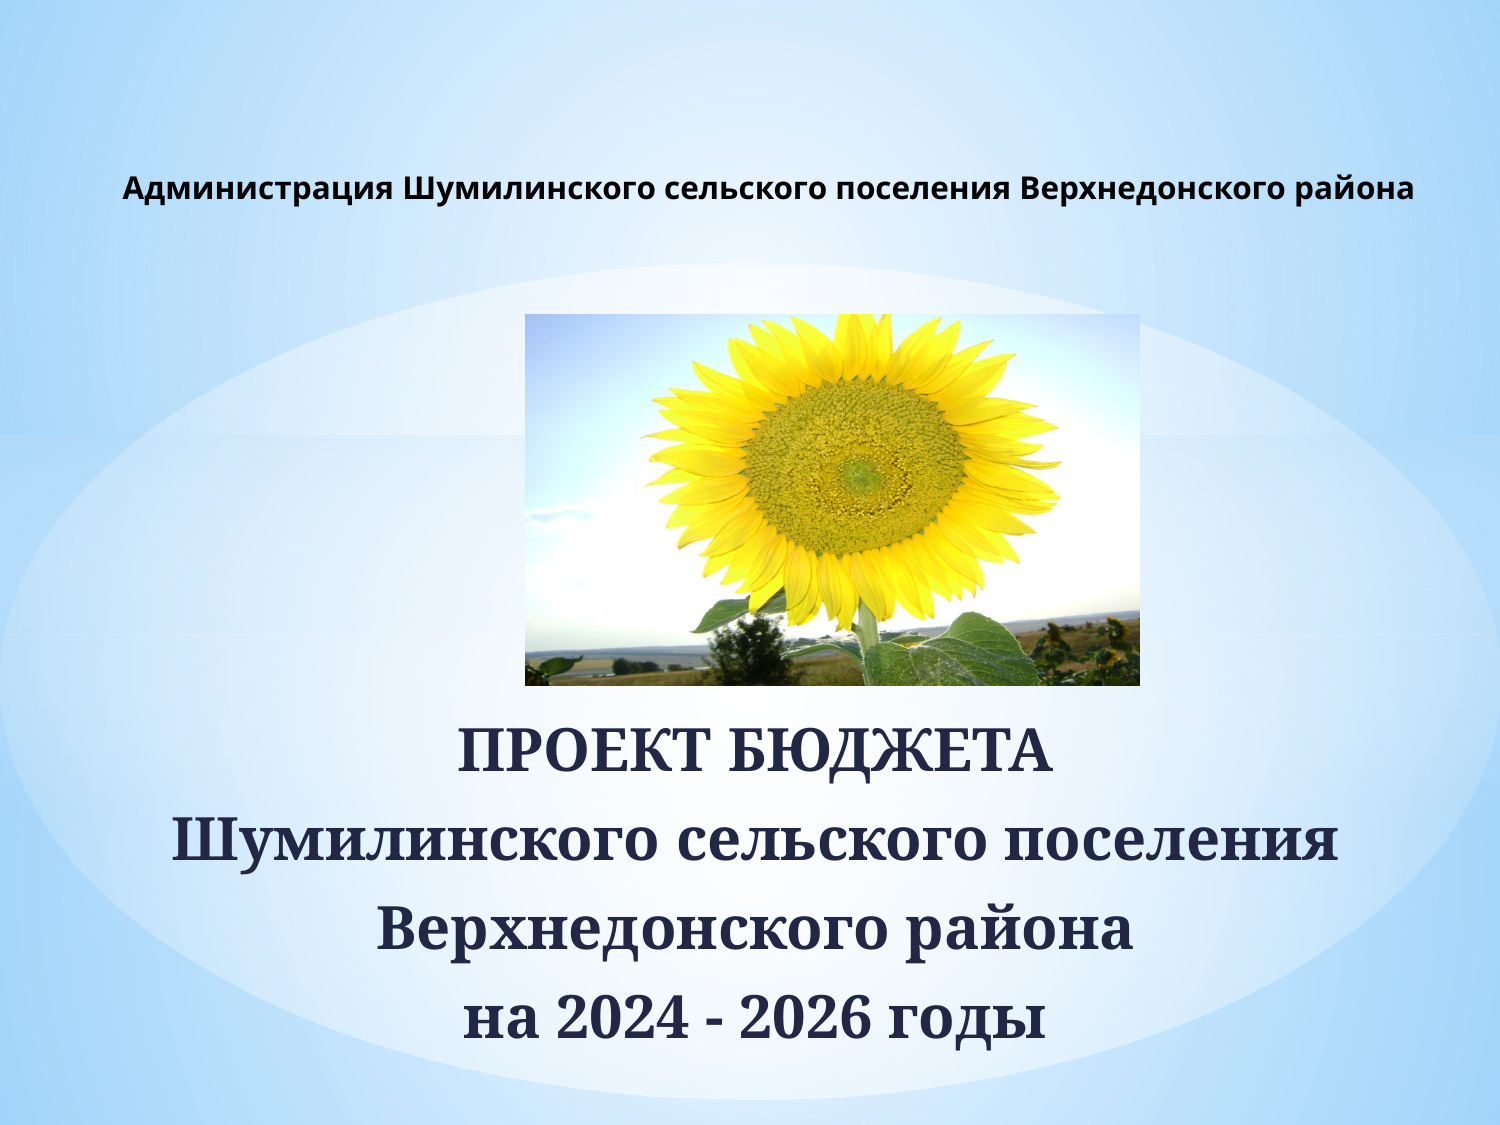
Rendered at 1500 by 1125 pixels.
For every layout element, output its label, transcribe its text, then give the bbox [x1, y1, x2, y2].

title Администрация Шумилинского сельского поселения Верхнедонского района [41, 160, 1476, 402]
picture [525, 314, 1141, 687]
subtitle ПРОЕКТ БЮДЖЕТА Шумилинского сельского поселения Верхнедонского района на 2024 - 2026 годы [41, 704, 1471, 1059]
